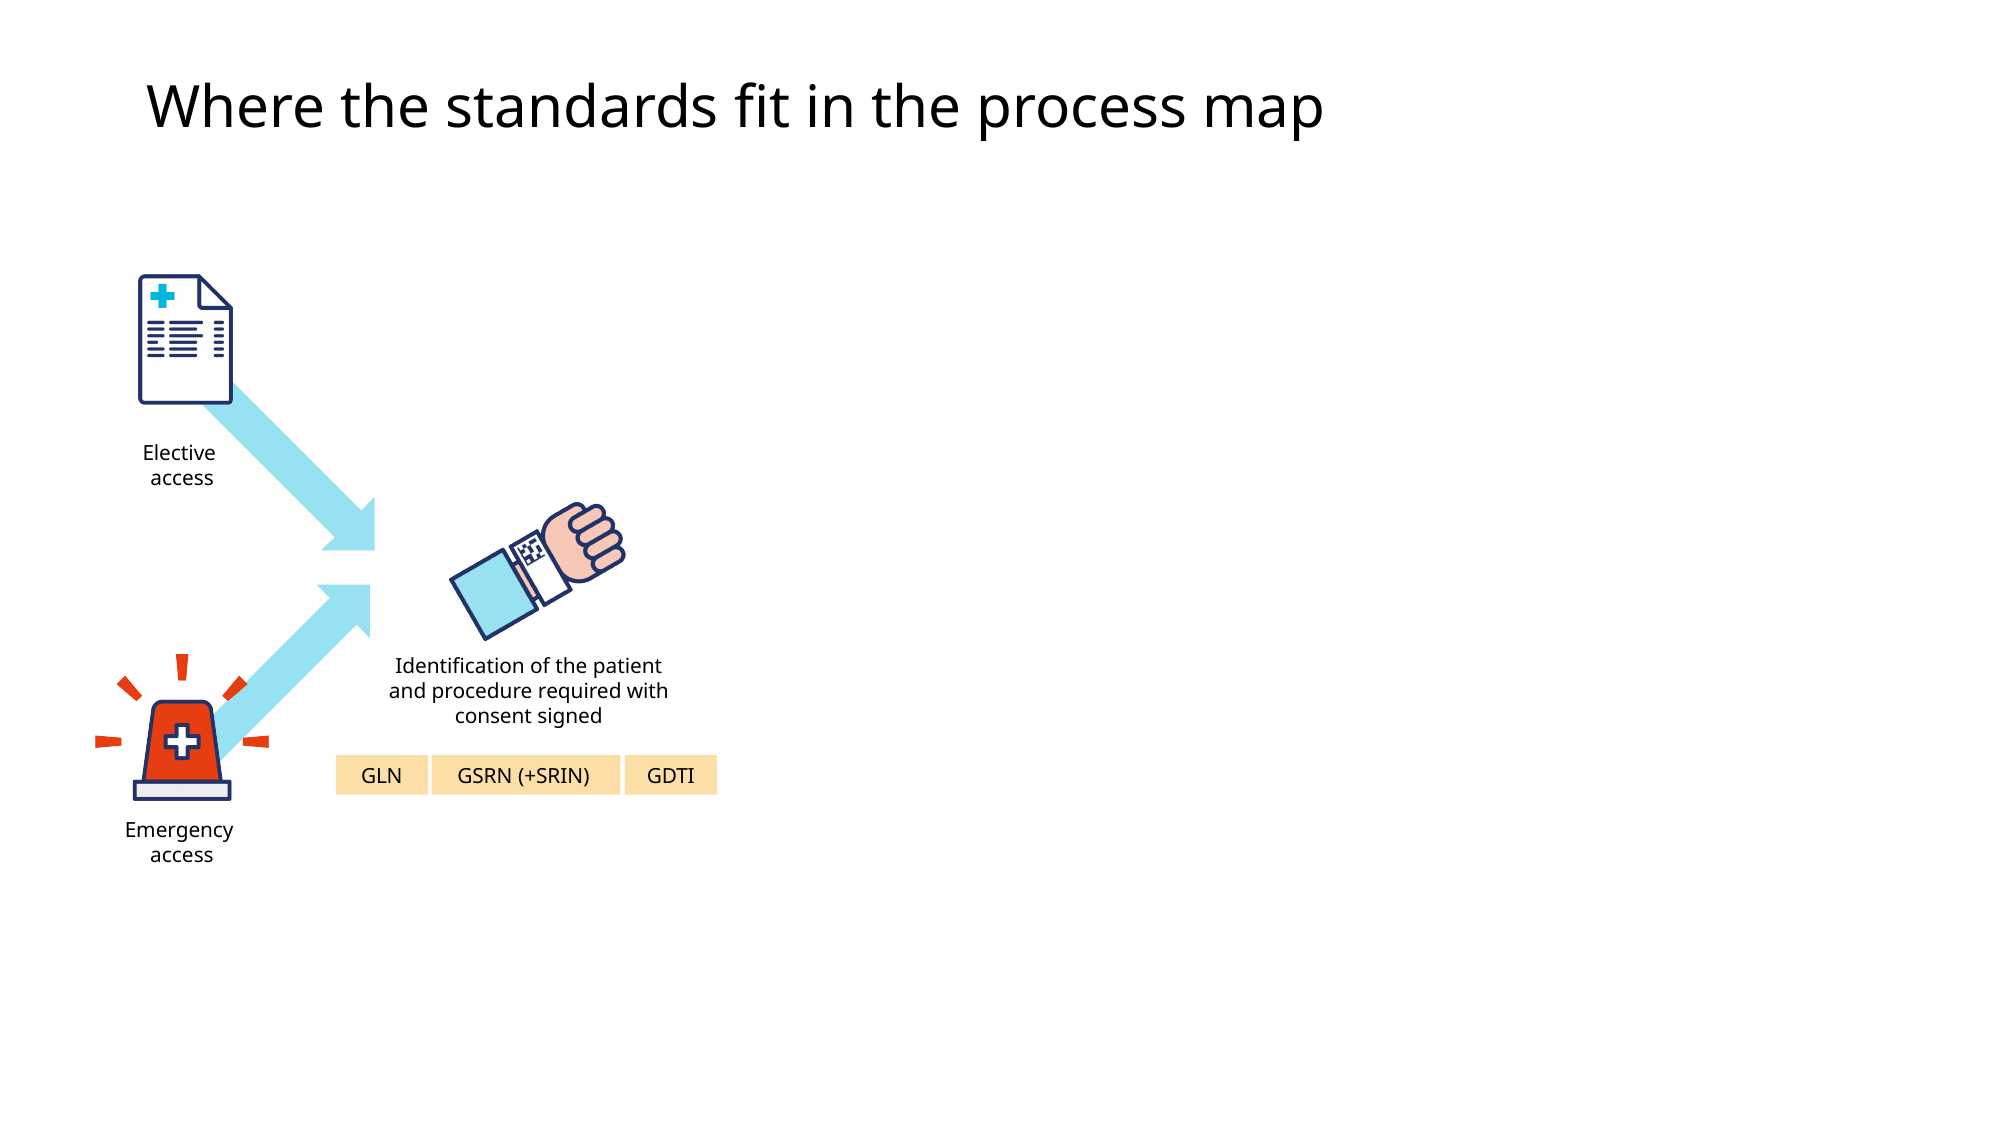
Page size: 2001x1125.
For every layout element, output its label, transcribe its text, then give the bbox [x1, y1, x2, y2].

title Where the standards fit in the process map [131, 69, 1857, 212]
picture [532, 490, 617, 527]
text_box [335, 527, 717, 796]
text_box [52, 638, 409, 875]
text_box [52, 274, 321, 589]
